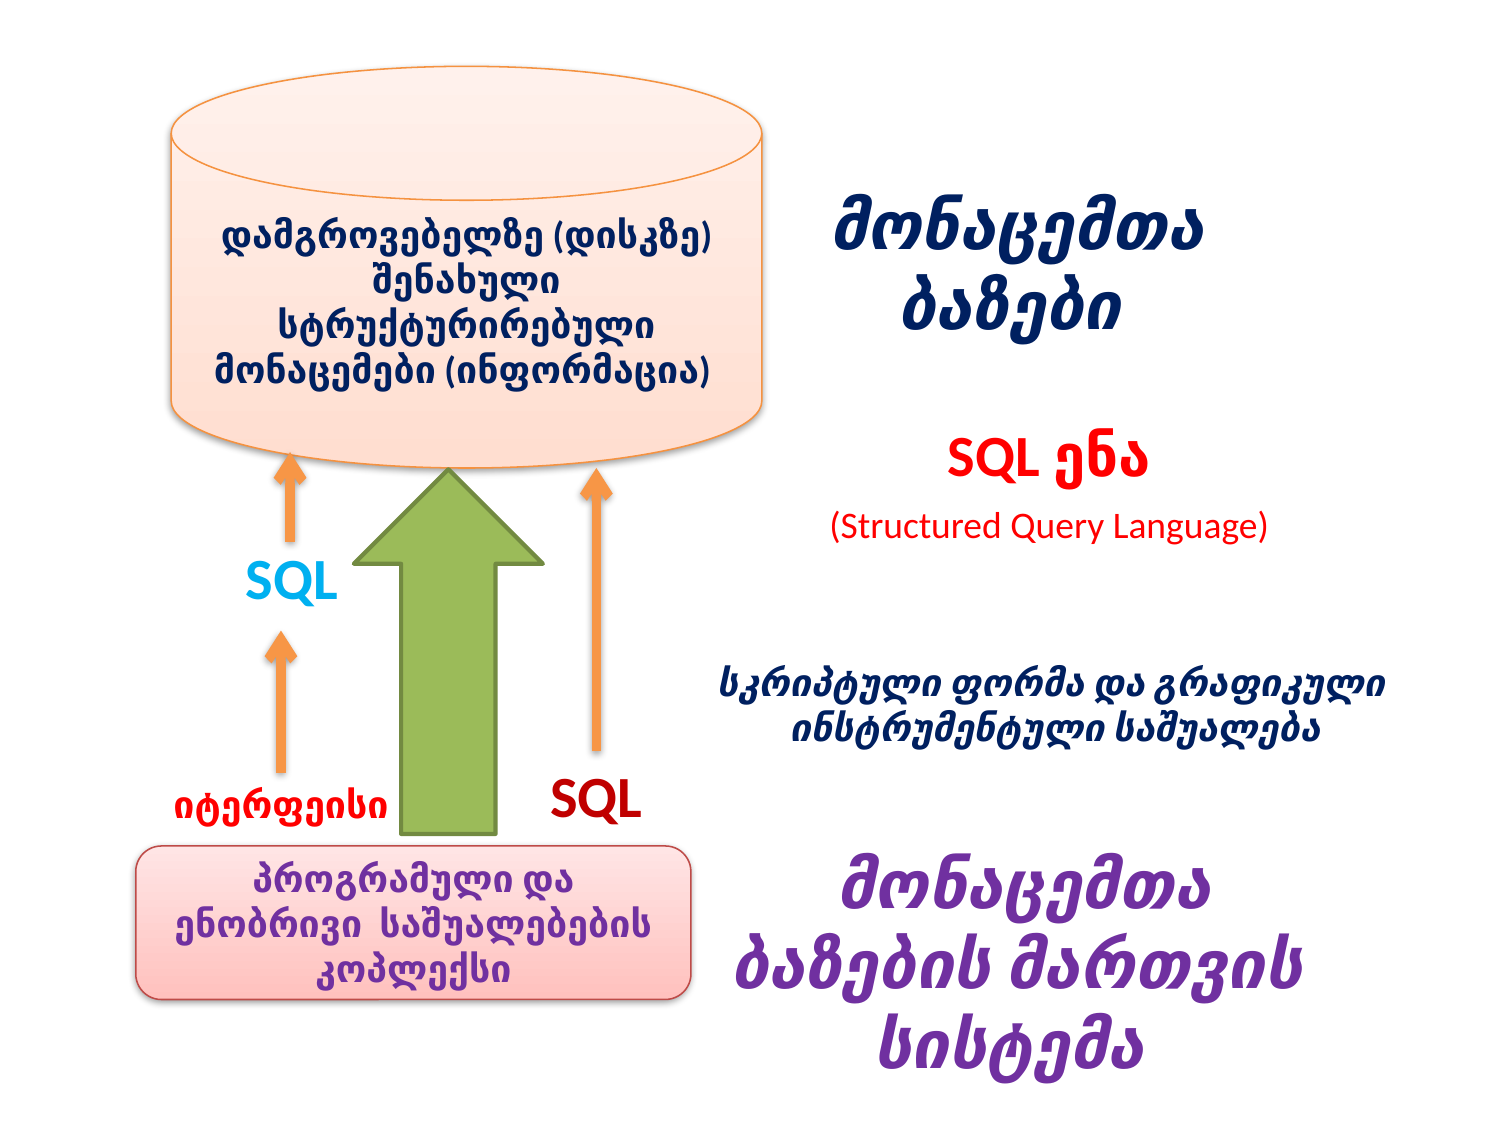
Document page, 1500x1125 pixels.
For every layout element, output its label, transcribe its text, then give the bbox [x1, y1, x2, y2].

text_box [354, 467, 545, 837]
text_box მონაცემთა ბაზების მართვის სისტემა [690, 834, 1344, 1090]
text_box SQL ენა [932, 411, 1166, 496]
text_box SQL [535, 751, 658, 837]
text_box მონაცემთა ბაზები [773, 175, 1247, 351]
text_box SQL [231, 534, 354, 619]
text_box (Structured Query Language) [814, 493, 1285, 554]
text_box იტერფეისი [158, 773, 404, 834]
text_box სკრიპტული ფორმა და გრაფიკული ინსტრუმენტული საშუალება [702, 651, 1409, 757]
text_box პროგრამული და ენობრივი საშუალებების კოპლექსი [135, 845, 692, 1001]
text_box დამგროვებელზე (დისკზე) შენახული სტრუქტურირებული მონაცემები (ინფორმაცია) [170, 65, 763, 469]
